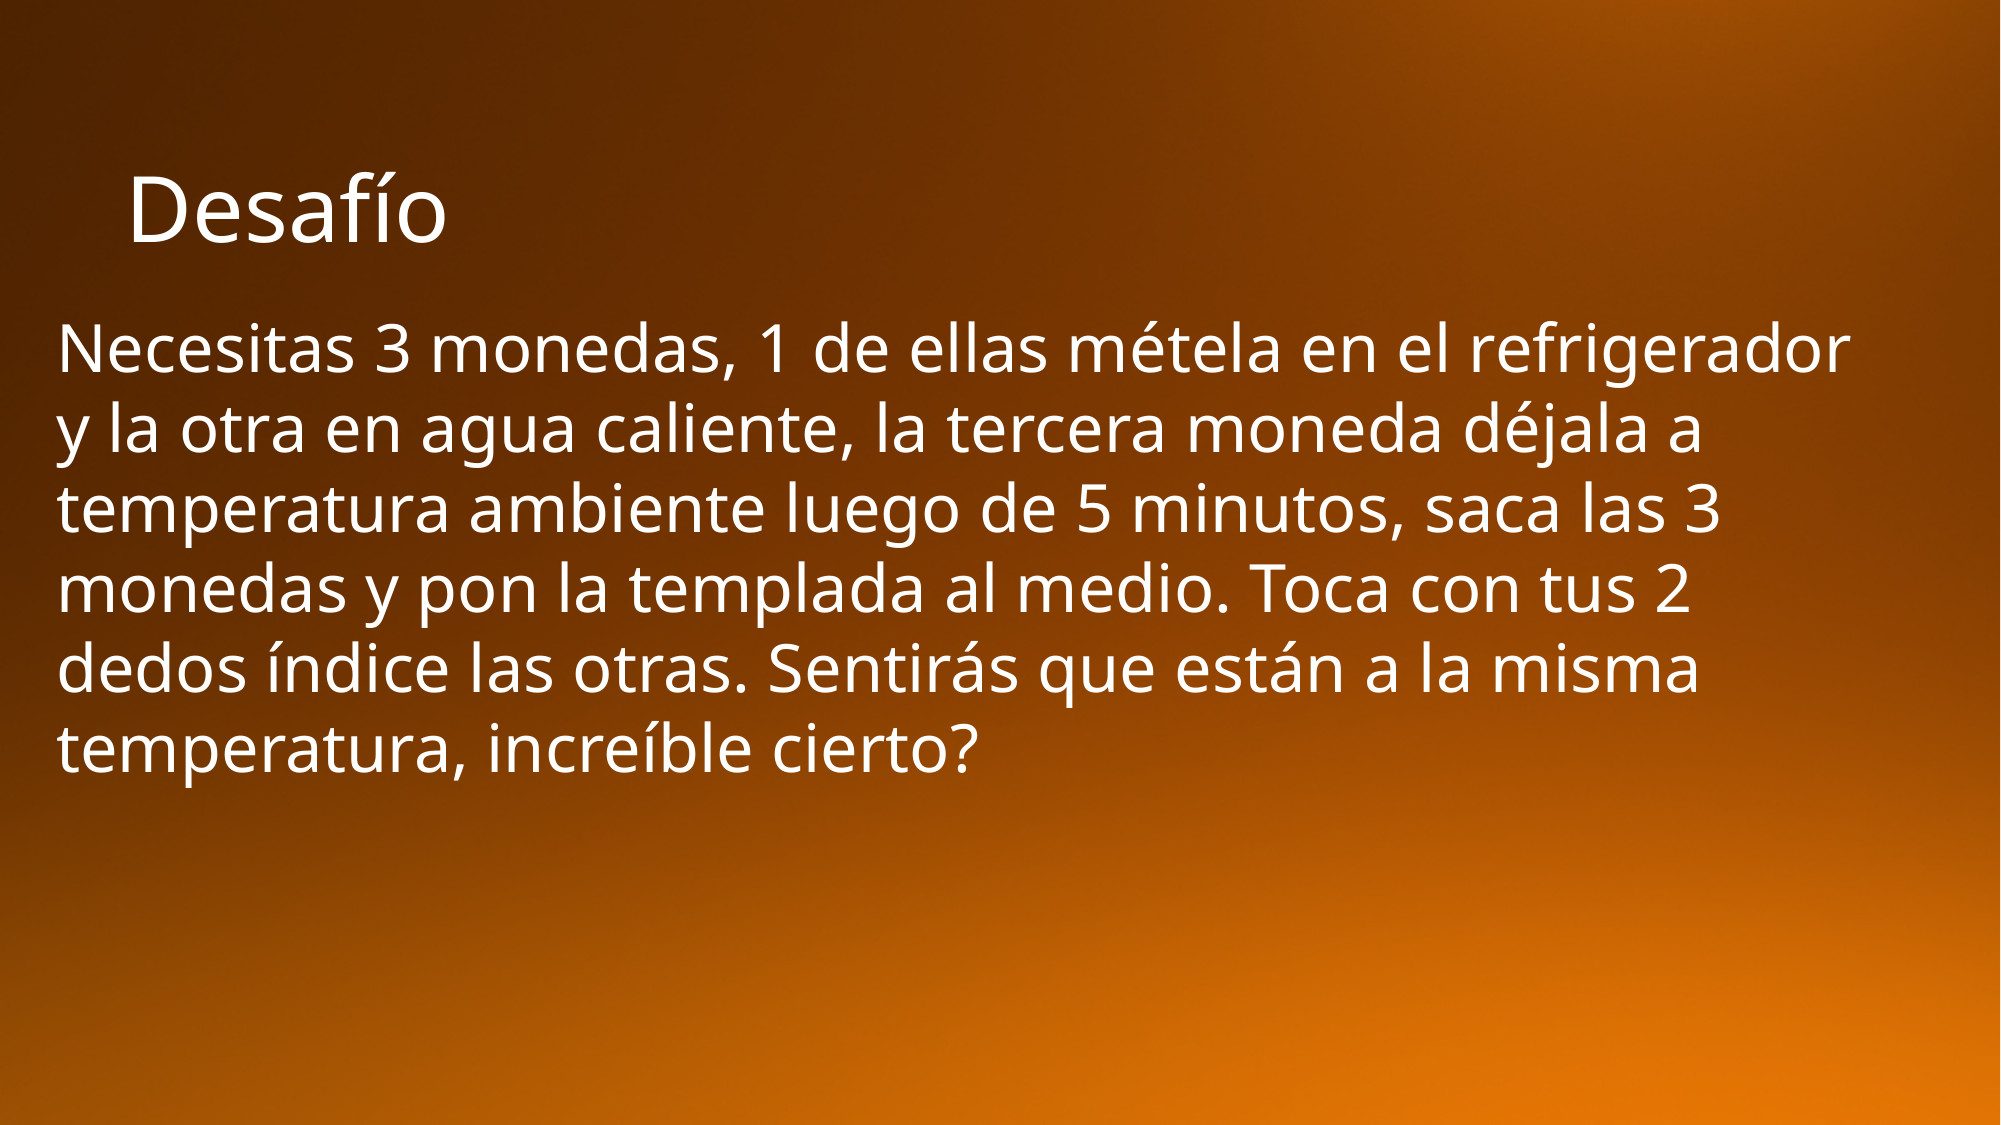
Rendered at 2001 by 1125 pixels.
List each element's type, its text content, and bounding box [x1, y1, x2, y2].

text_box Desafío [110, 143, 744, 268]
text_box Necesitas 3 monedas, 1 de ellas métela en el refrigerador y la otra en agua caliente, la tercera moneda déjala a temperatura ambiente luego de 5 minutos, saca las 3 monedas y pon la templada al medio. Toca con tus 2 dedos índice las otras. Sentirás que están a la misma temperatura, increíble cierto? [41, 298, 1909, 794]
picture [0, 0, 2001, 1125]
